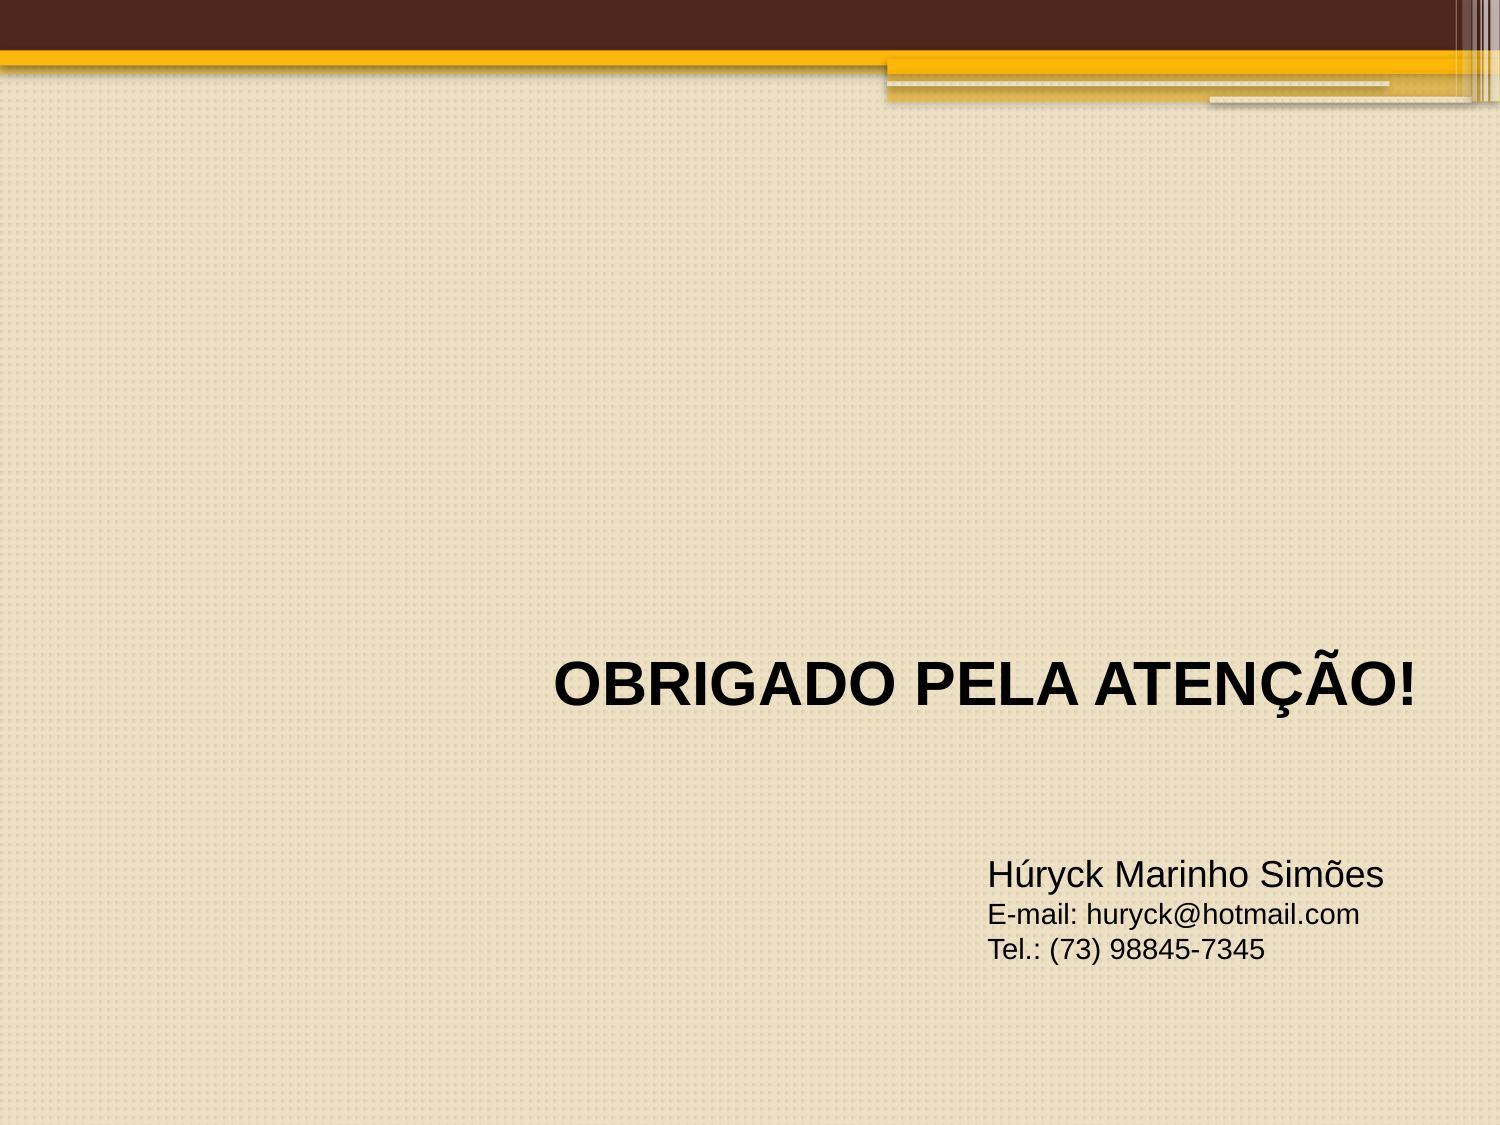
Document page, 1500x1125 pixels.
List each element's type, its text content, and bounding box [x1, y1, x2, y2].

text_box Húryck Marinho Simões E-mail: huryck@hotmail.com Tel.: (73) 98845-7345 [972, 843, 1407, 973]
text_box OBRIGADO PELA ATENÇÃO! [539, 635, 1465, 726]
